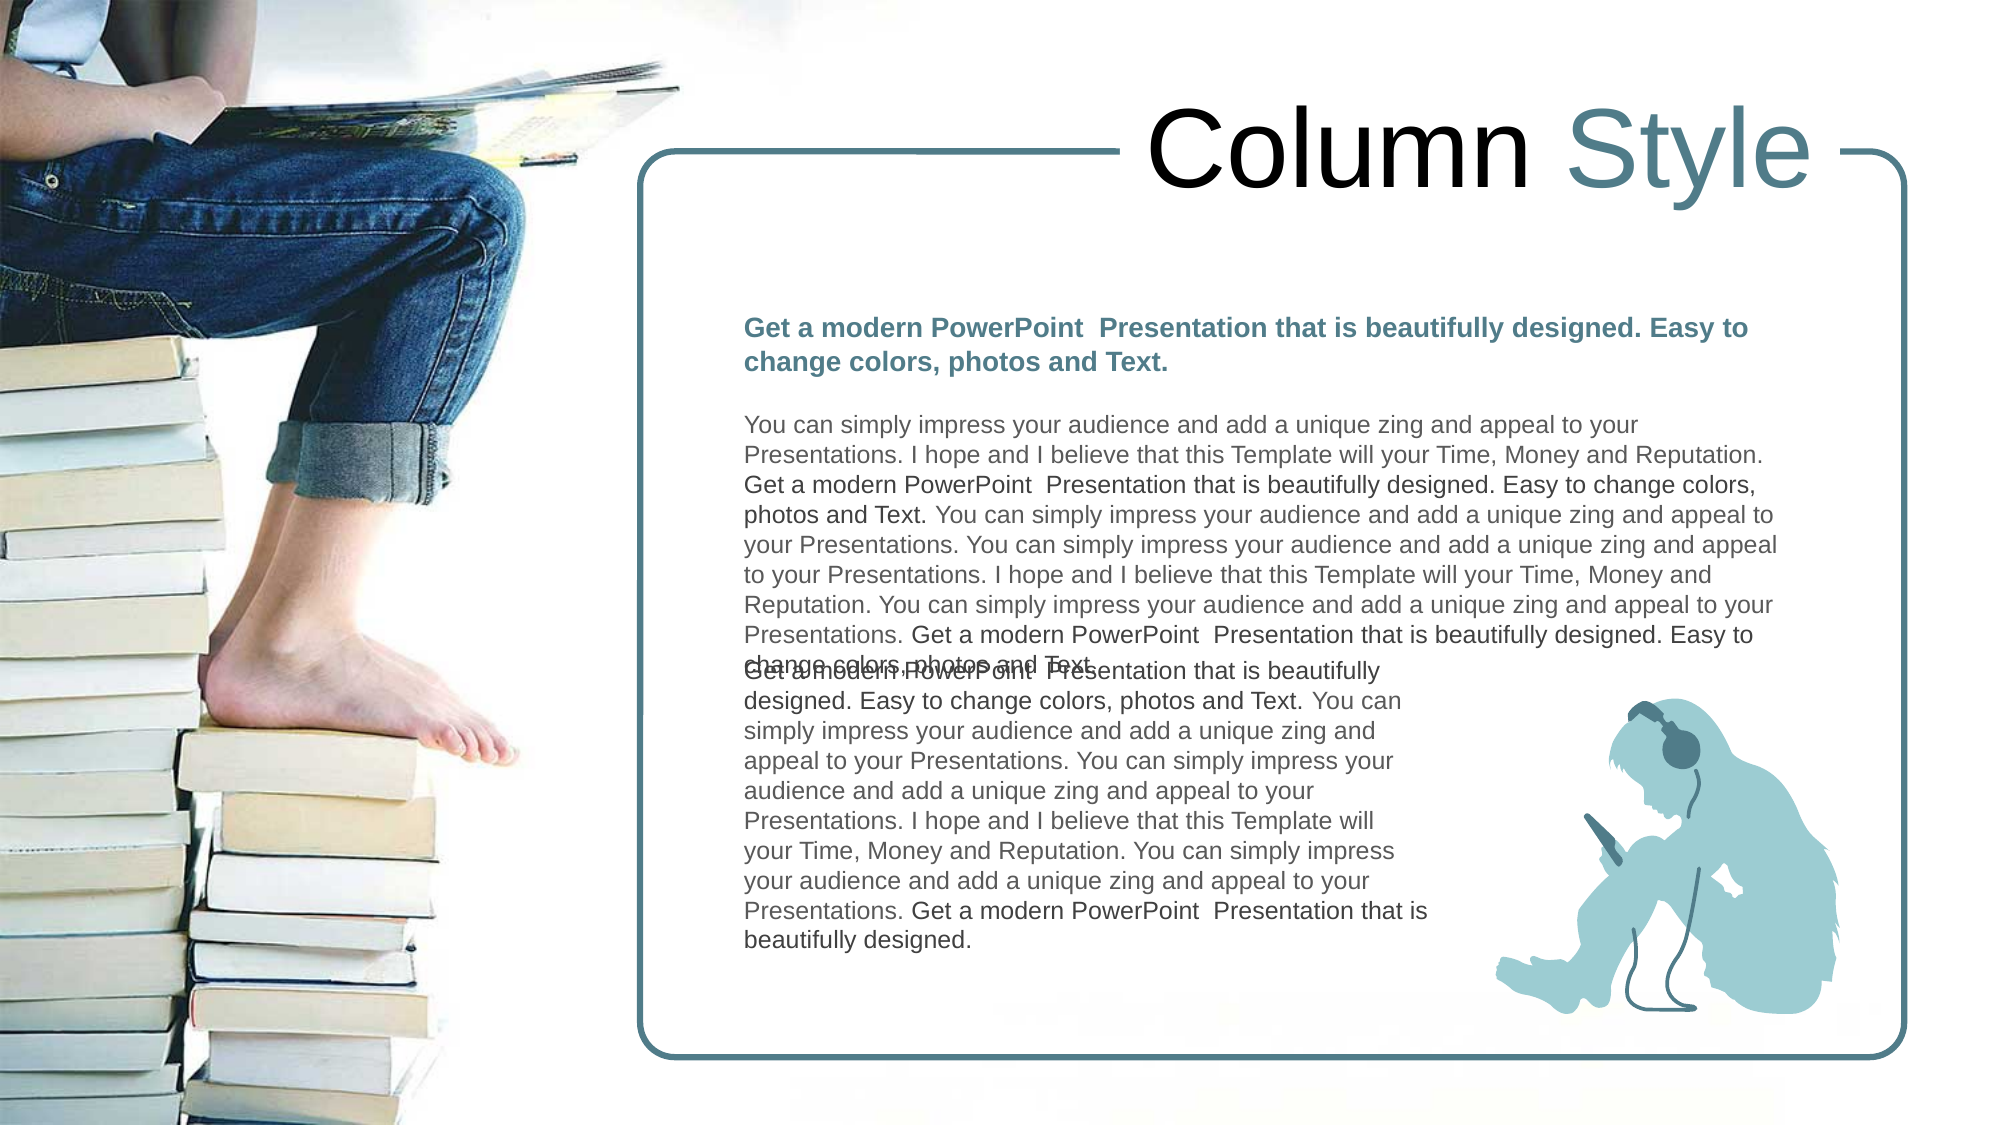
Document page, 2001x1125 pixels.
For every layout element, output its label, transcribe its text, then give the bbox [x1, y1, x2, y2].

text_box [729, 302, 1816, 966]
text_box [1495, 699, 1840, 1014]
text_box [639, 150, 1906, 1059]
text_box Column Style [1119, 91, 1840, 211]
picture [0, 0, 2001, 1125]
